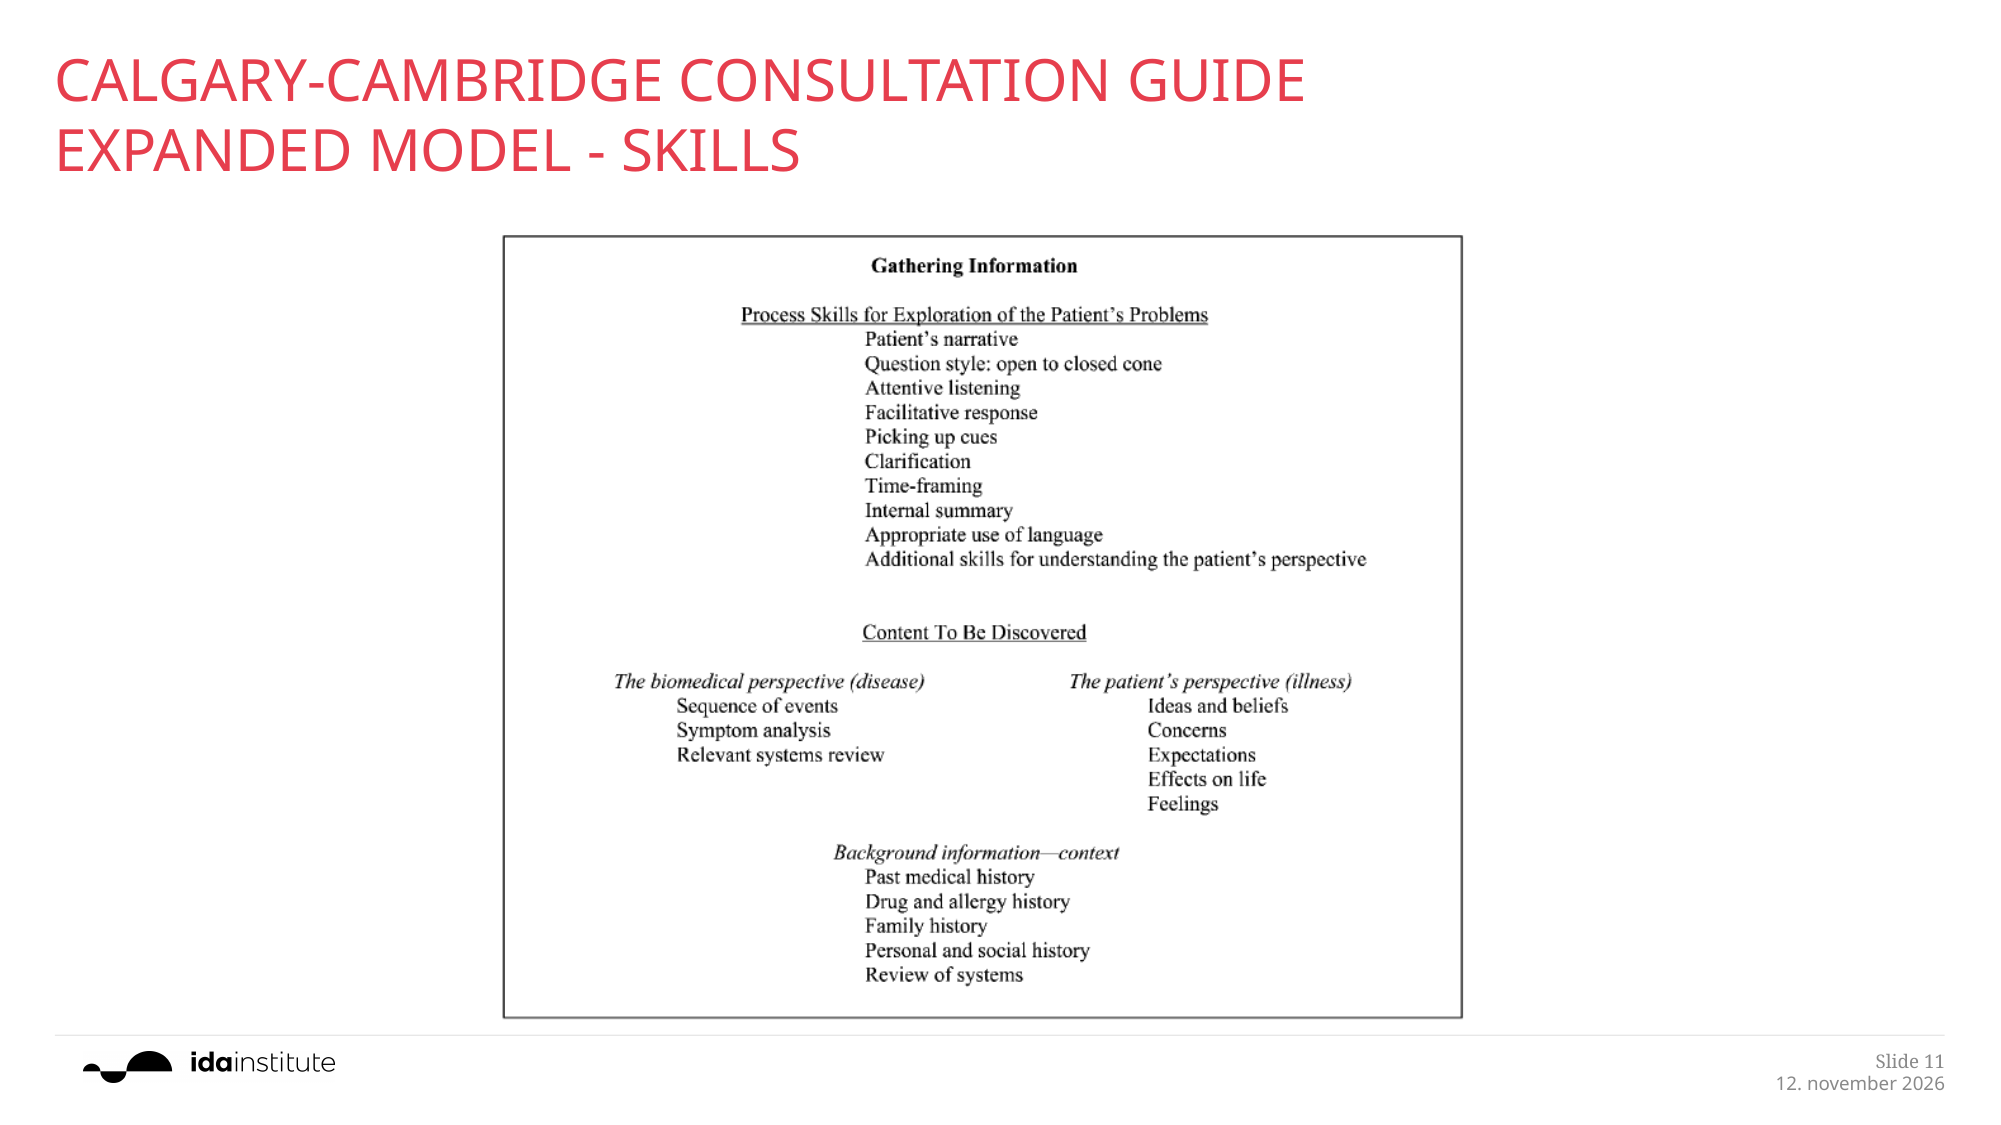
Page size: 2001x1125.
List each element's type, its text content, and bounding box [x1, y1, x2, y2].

picture [496, 234, 1472, 1027]
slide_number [1666, 1071, 1946, 1102]
picture [83, 1051, 335, 1083]
title Calgary-Cambridge Consultation Guide Expanded Model - SKILLS [54, 42, 1946, 184]
slide_number Slide 11 [1721, 1049, 1946, 1071]
